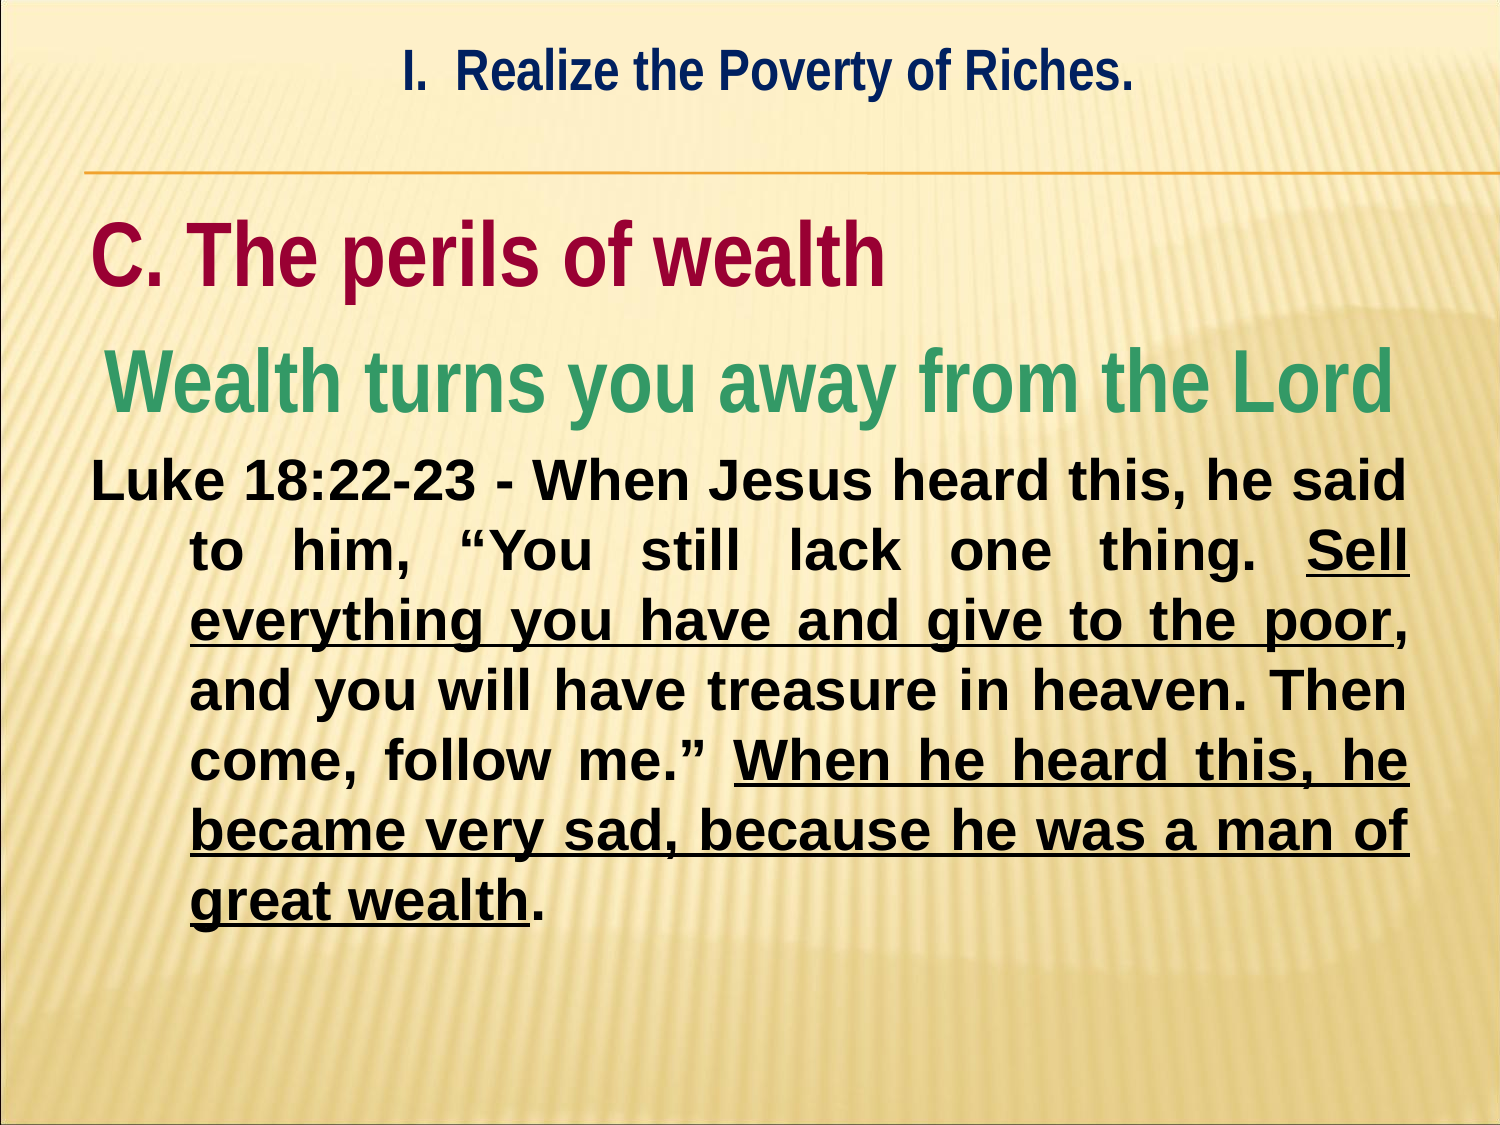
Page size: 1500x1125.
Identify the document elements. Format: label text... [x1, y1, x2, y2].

list C. The perils of wealth Wealth turns you away from the Lord Luke 18:22-23 - When Jesus heard this, he said to him, “You still lack one thing. Sell everything you have and give to the poor, and you will have treasure in heaven. Then come, follow me.” When he heard this, he became very sad, because he was a man of great wealth. [75, 187, 1425, 1075]
text_box I. Realize the Poverty of Riches. [124, 24, 1413, 110]
picture [0, 0, 1500, 1125]
